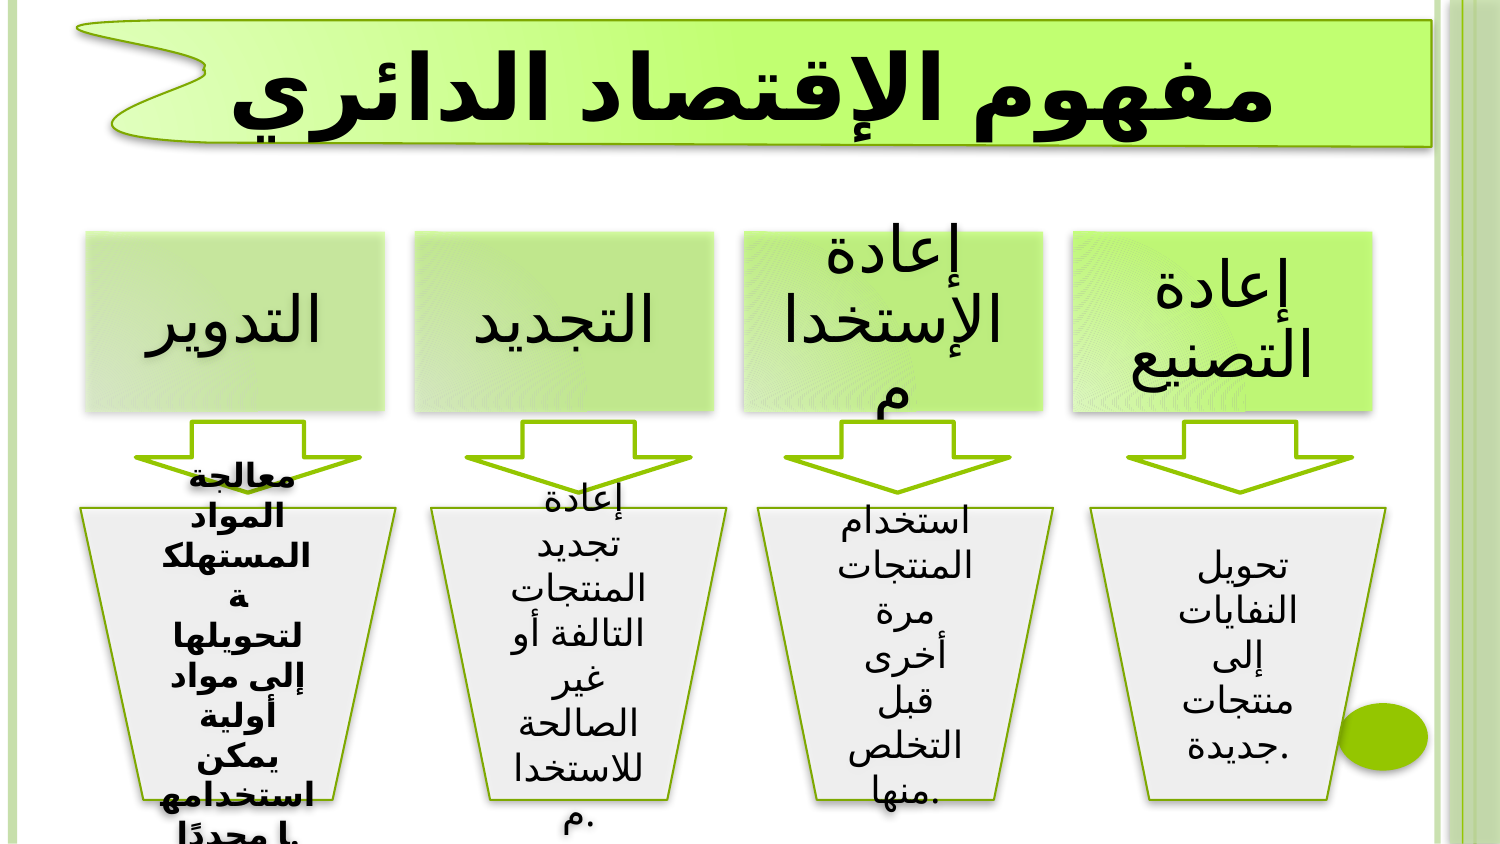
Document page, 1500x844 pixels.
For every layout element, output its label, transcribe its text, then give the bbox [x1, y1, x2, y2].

text_box تحويل النفايات إلى منتجات جديدة. [1089, 506, 1387, 801]
text_box [1125, 455, 1355, 495]
text_box [783, 455, 1012, 495]
text_box مفهوم الإقتصاد الدائري [75, 19, 1433, 148]
text_box معالجة المواد المستهلكة لتحويلها إلى مواد أولية يمكن استخدامها مجددًا. [79, 506, 397, 801]
text_box [133, 455, 363, 495]
text_box استخدام المنتجات مرة أخرى قبل التخلص منها. [756, 506, 1055, 801]
text_box [464, 455, 693, 495]
text_box إعادة تجديد المنتجات التالفة أو غير الصالحة للاستخدام. [430, 506, 728, 801]
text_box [84, 196, 1374, 446]
